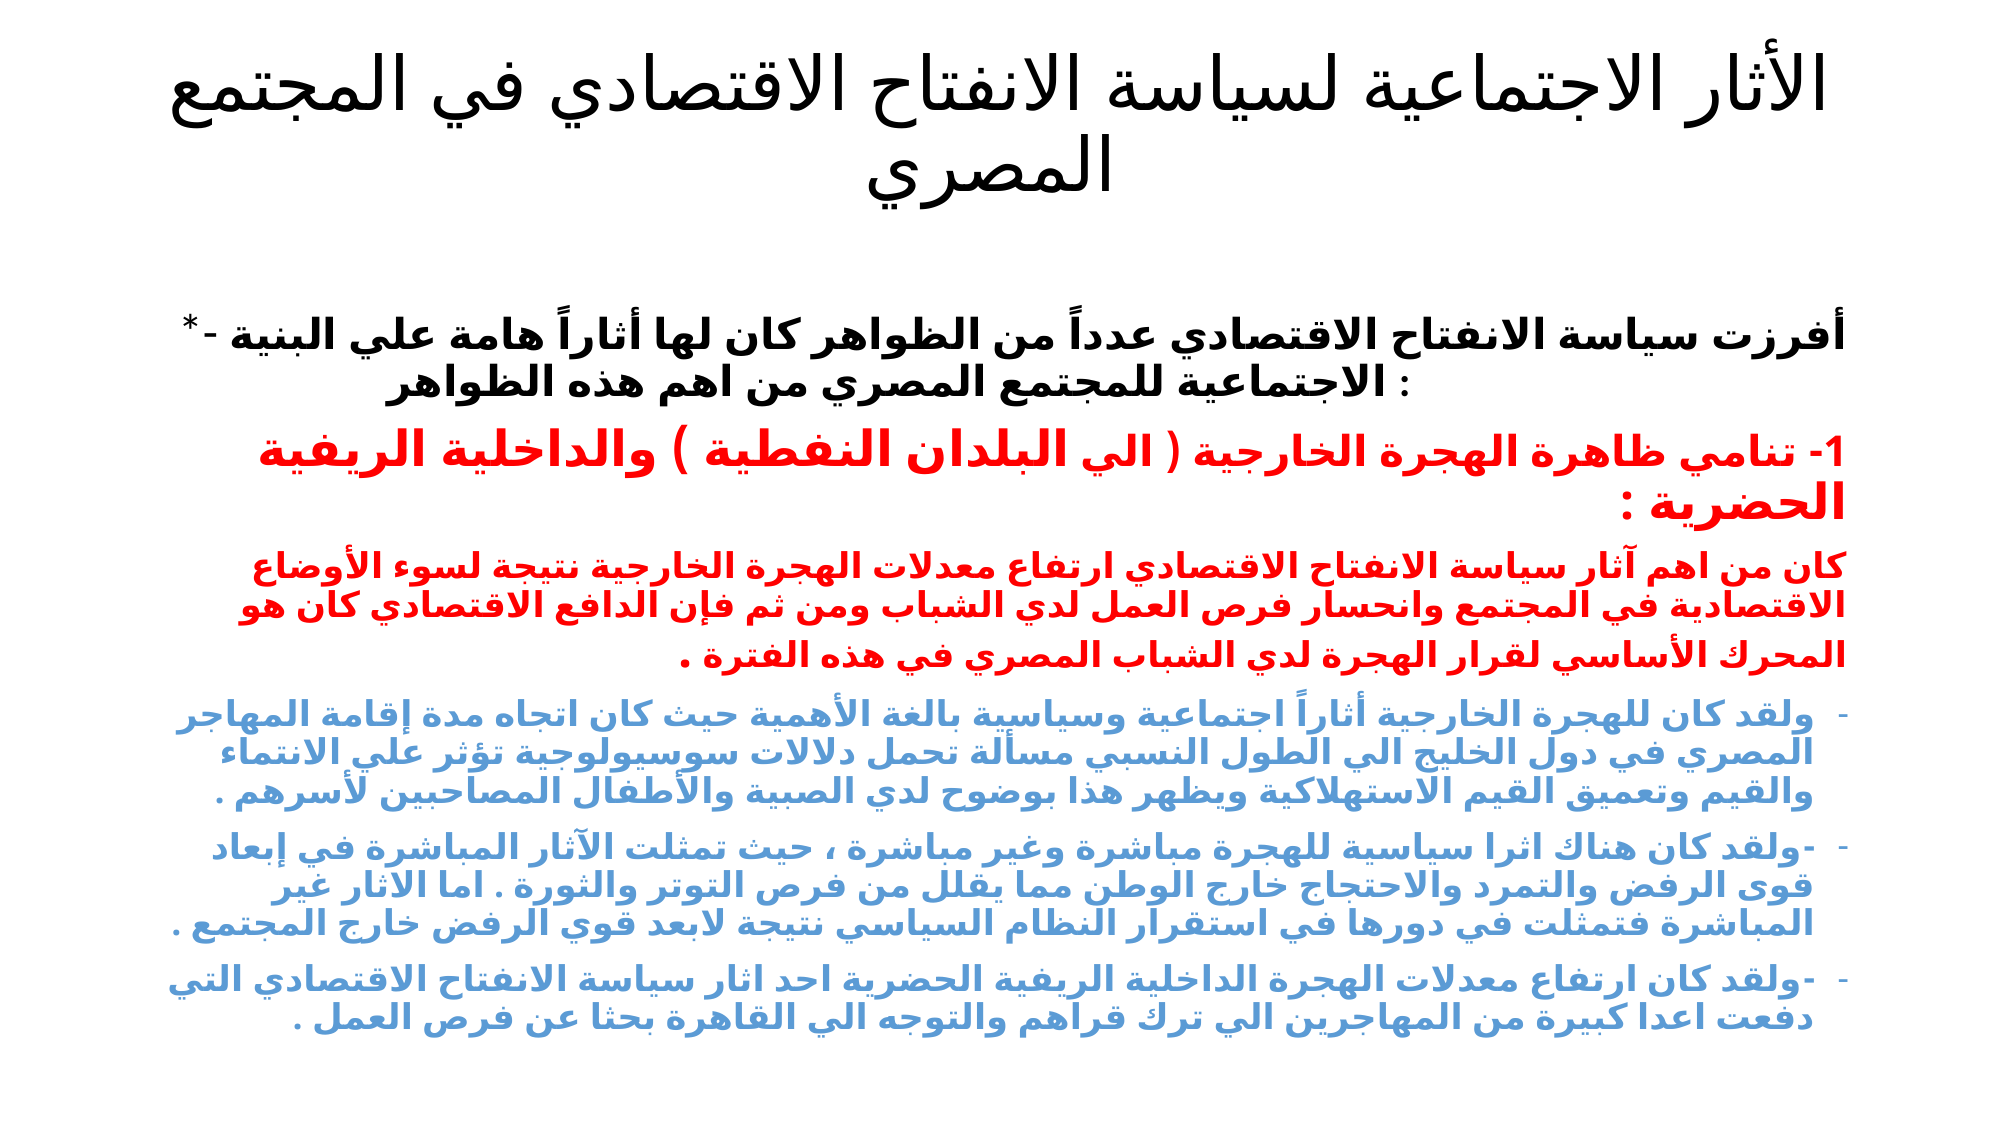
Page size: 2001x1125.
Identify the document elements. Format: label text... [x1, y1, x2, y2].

title الأثار الاجتماعية لسياسة الانفتاح الاقتصادي في المجتمع المصري [137, 18, 1863, 236]
list *- أفرزت سياسة الانفتاح الاقتصادي عدداً من الظواهر كان لها أثاراً هامة علي البنية الاجتماعية للمجتمع المصري من اهم هذه الظواهر : 1- تنامي ظاهرة الهجرة الخارجية ( الي البلدان النفطية ) والداخلية الريفية الحضرية : كان من اهم آثار سياسة الانفتاح الاقتصادي ارتفاع معدلات الهجرة الخارجية نتيجة لسوء الأوضاع الاقتصادية في المجتمع وانحسار فرص العمل لدي الشباب ومن ثم فإن الدافع الاقتصادي كان هو المحرك الأساسي لقرار الهجرة لدي الشباب المصري في هذه الفترة . ولقد كان للهجرة الخارجية أثاراً اجتماعية وسياسية بالغة الأهمية حيث كان اتجاه مدة إقامة المهاجر المصري في دول الخليج الي الطول النسبي مسألة تحمل دلالات سوسيولوجية تؤثر علي الانتماء والقيم وتعميق القيم الاستهلاكية ويظهر هذا بوضوح لدي الصبية والأطفال المصاحبين لأسرهم . -ولقد كان هناك اثرا سياسية للهجرة مباشرة وغير مباشرة ، حيث تمثلت الآثار المباشرة في إبعاد قوى الرفض والتمرد والاحتجاج خارج الوطن مما يقلل من فرص التوتر والثورة . اما الاثار غير المباشرة فتمثلت في دورها في استقرار النظام السياسي نتيجة لابعد قوي الرفض خارج المجتمع . -ولقد كان ارتفاع معدلات الهجرة الداخلية الريفية الحضرية احد اثار سياسة الانفتاح الاقتصادي التي دفعت اعدا كبيرة من المهاجرين الي ترك قراهم والتوجه الي القاهرة بحثا عن فرص العمل . [137, 299, 1863, 1086]
